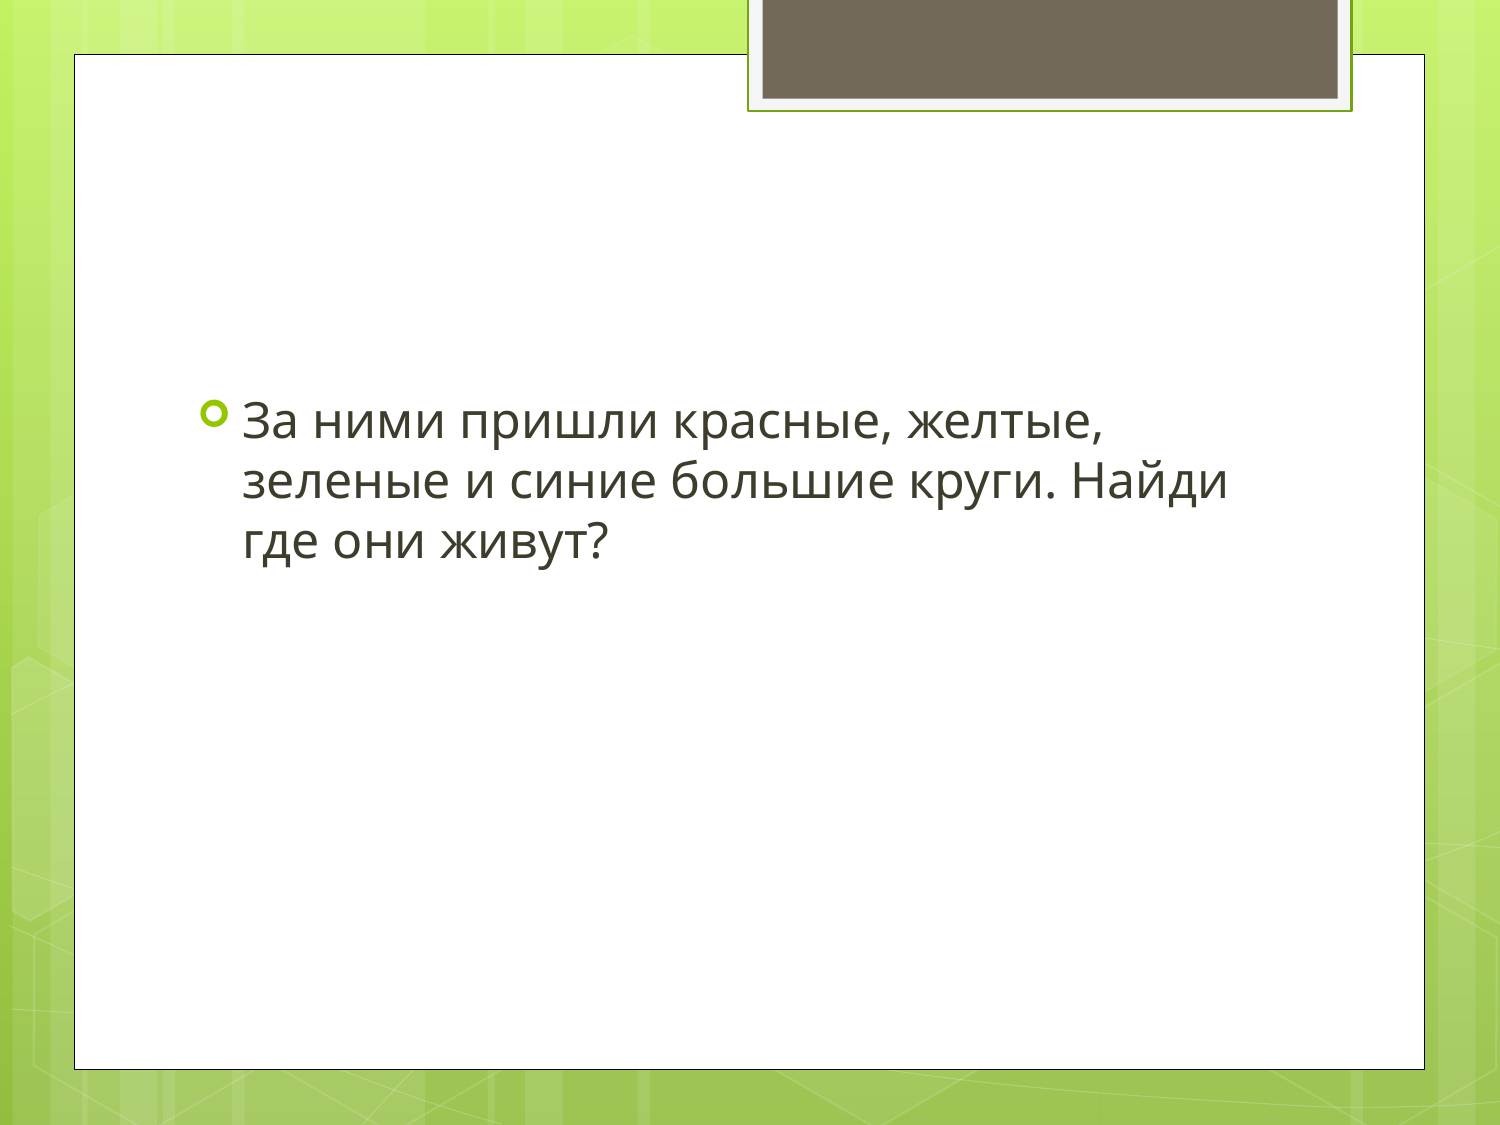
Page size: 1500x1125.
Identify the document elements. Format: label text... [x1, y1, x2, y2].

list За ними пришли красные, желтые, зеленые и синие большие круги. Найди где они живут? [171, 381, 1283, 957]
